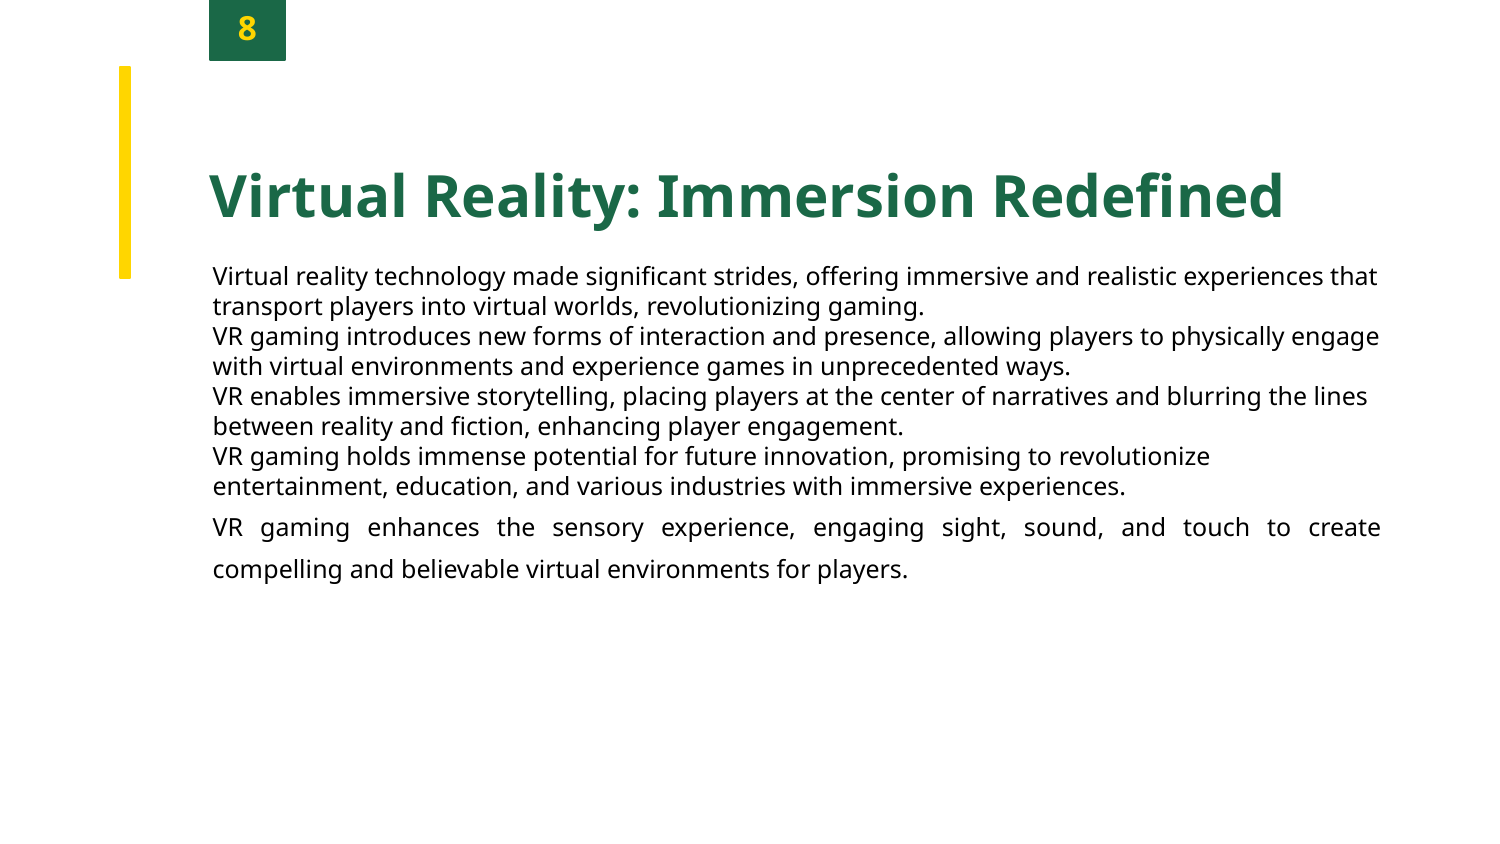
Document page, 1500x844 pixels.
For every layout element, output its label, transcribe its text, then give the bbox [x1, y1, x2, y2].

text_box [119, 67, 131, 279]
text_box Virtual Reality: Immersion Redefined [194, 151, 1395, 237]
text_box Virtual reality technology made significant strides, offering immersive and realistic experiences that transport players into virtual worlds, revolutionizing gaming. VR gaming introduces new forms of interaction and presence, allowing players to physically engage with virtual environments and experience games in unprecedented ways. VR enables immersive storytelling, placing players at the center of narratives and blurring the lines between reality and fiction, enhancing player engagement. VR gaming holds immense potential for future innovation, promising to revolutionize entertainment, education, and various industries with immersive experiences. VR gaming enhances the sensory experience, engaging sight, sound, and touch to create compelling and believable virtual environments for players. [197, 253, 1398, 802]
text_box 8 [209, 0, 285, 60]
